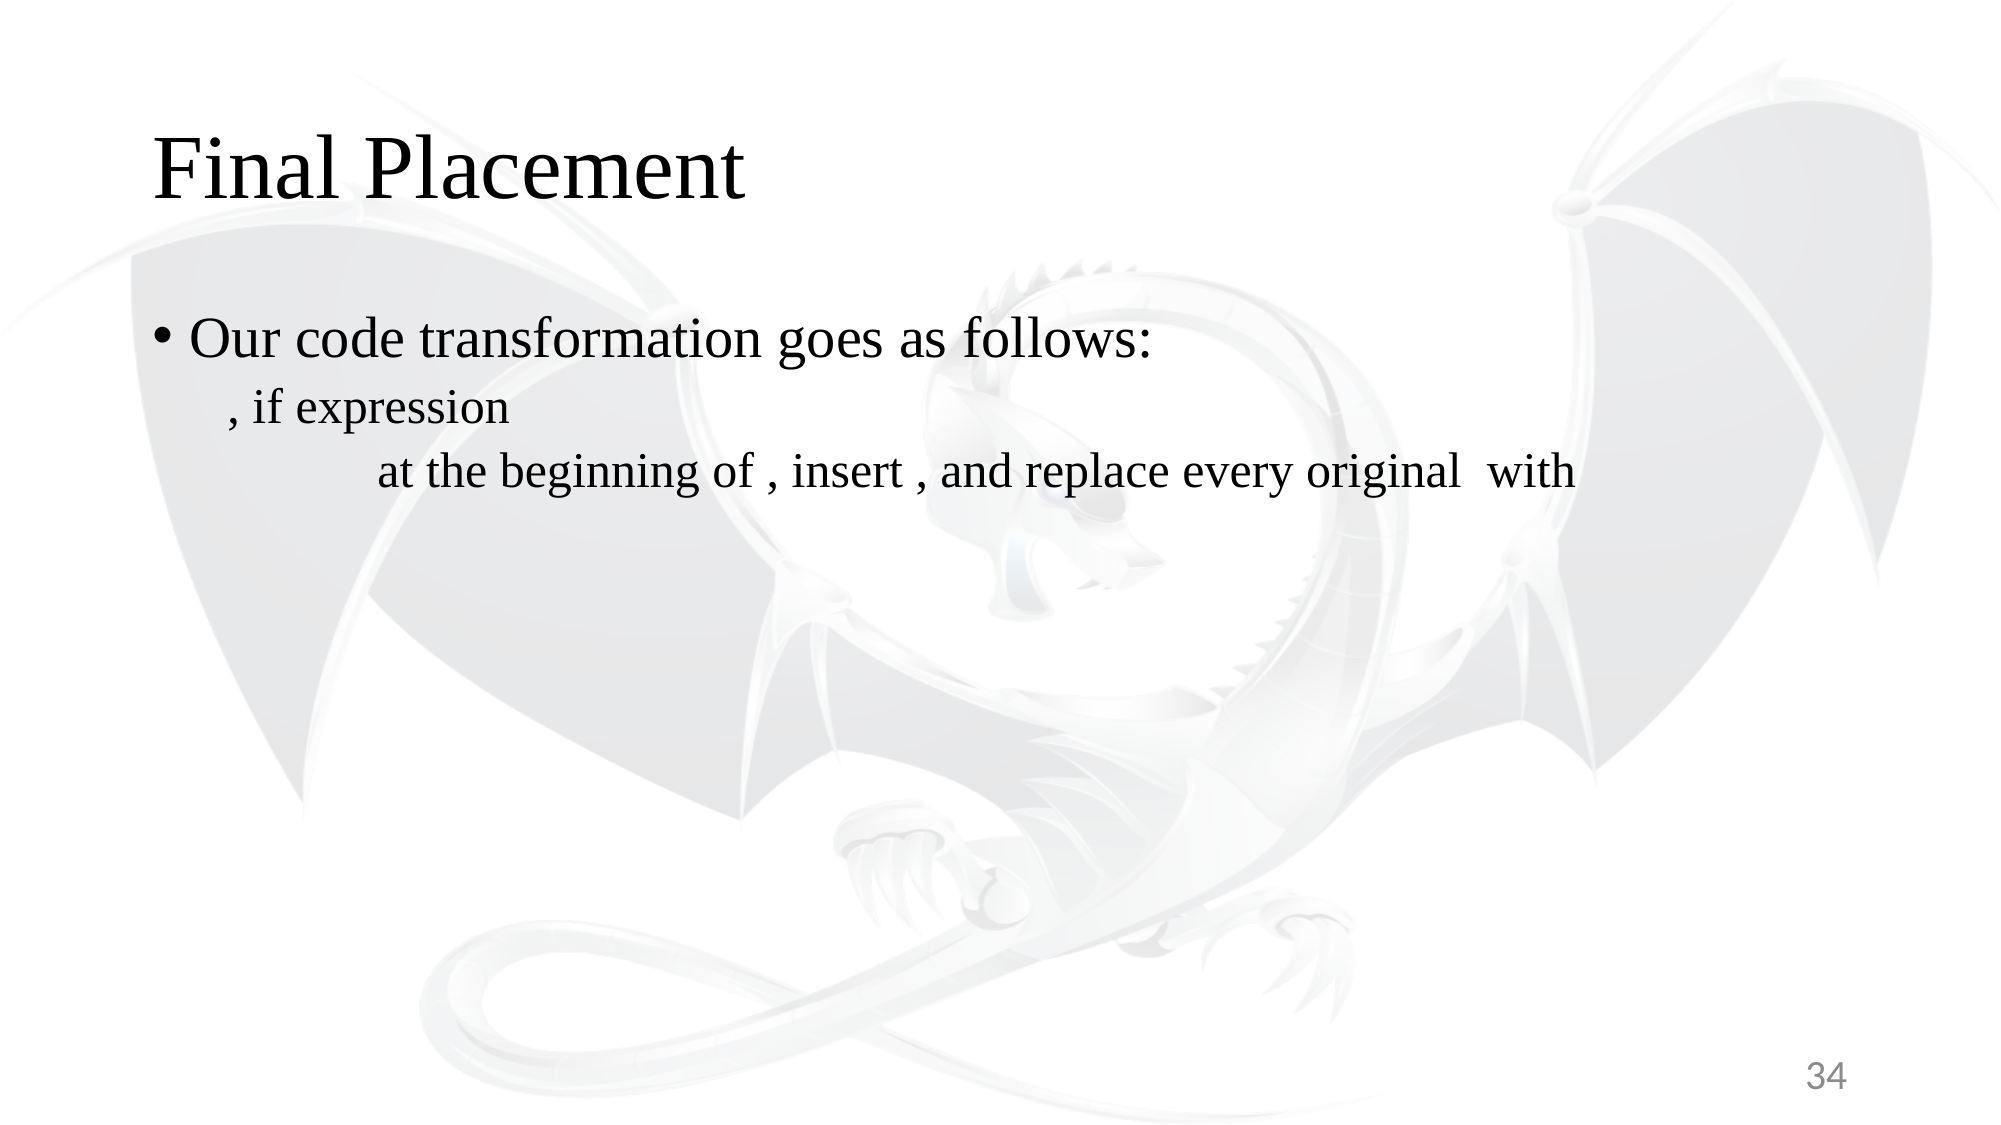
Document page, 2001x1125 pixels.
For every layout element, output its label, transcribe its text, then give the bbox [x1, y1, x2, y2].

title Final Placement [137, 59, 1863, 278]
slide_number 34 [1412, 1042, 1863, 1103]
